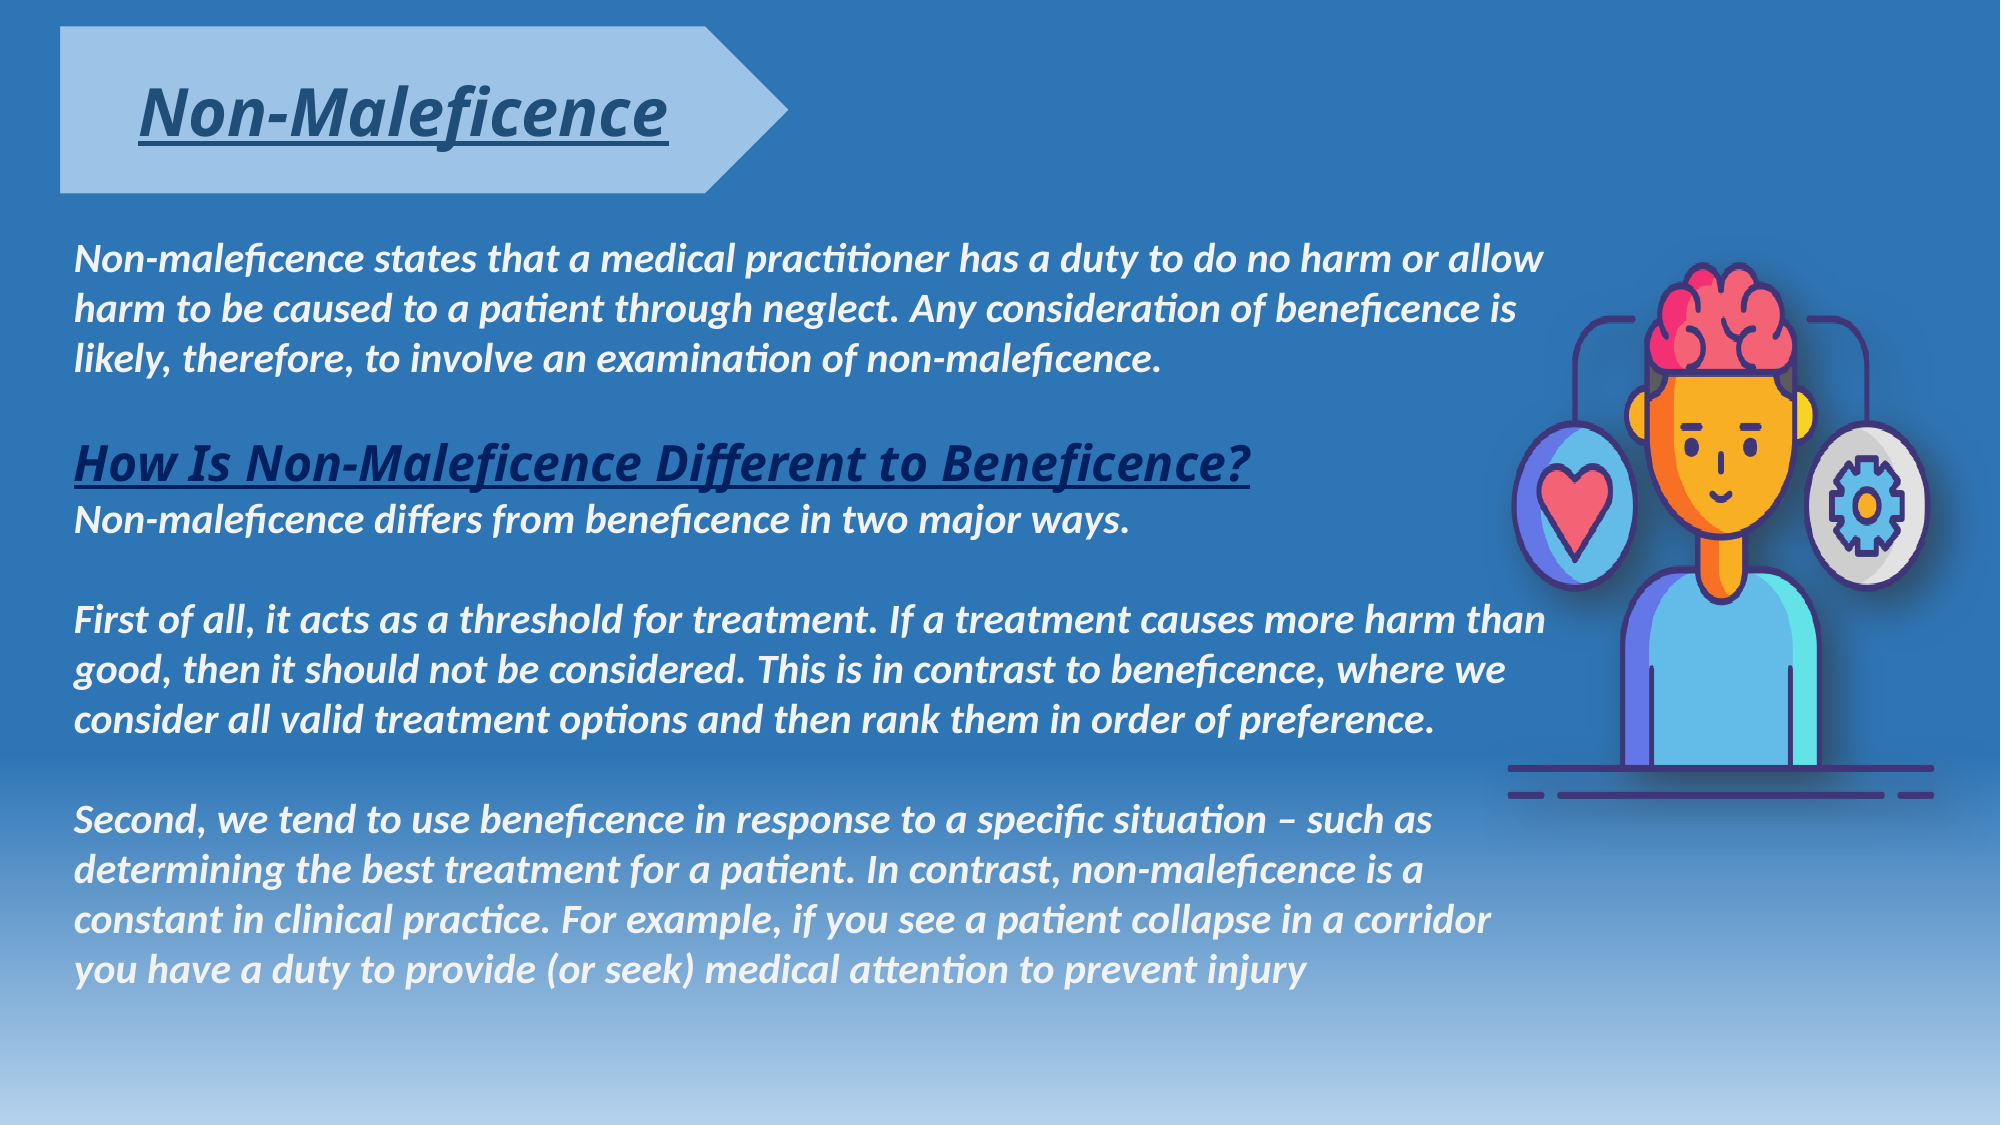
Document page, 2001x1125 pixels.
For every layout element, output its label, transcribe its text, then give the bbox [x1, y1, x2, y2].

text_box Non-Maleficence [58, 24, 792, 196]
picture [1493, 223, 1948, 839]
text_box Non-maleficence states that a medical practitioner has a duty to do no harm or allow harm to be caused to a patient through neglect. Any consideration of beneficence is likely, therefore, to involve an examination of non-maleficence. How Is Non-Maleficence Different to Beneficence? Non-maleficence differs from beneficence in two major ways. First of all, it acts as a threshold for treatment. If a treatment causes more harm than good, then it should not be considered. This is in contrast to beneficence, where we consider all valid treatment options and then rank them in order of preference. Second, we tend to use beneficence in response to a specific situation – such as determining the best treatment for a patient. In contrast, non-maleficence is a constant in clinical practice. For example, if you see a patient collapse in a corridor you have a duty to provide (or seek) medical attention to prevent injury [59, 223, 1564, 999]
